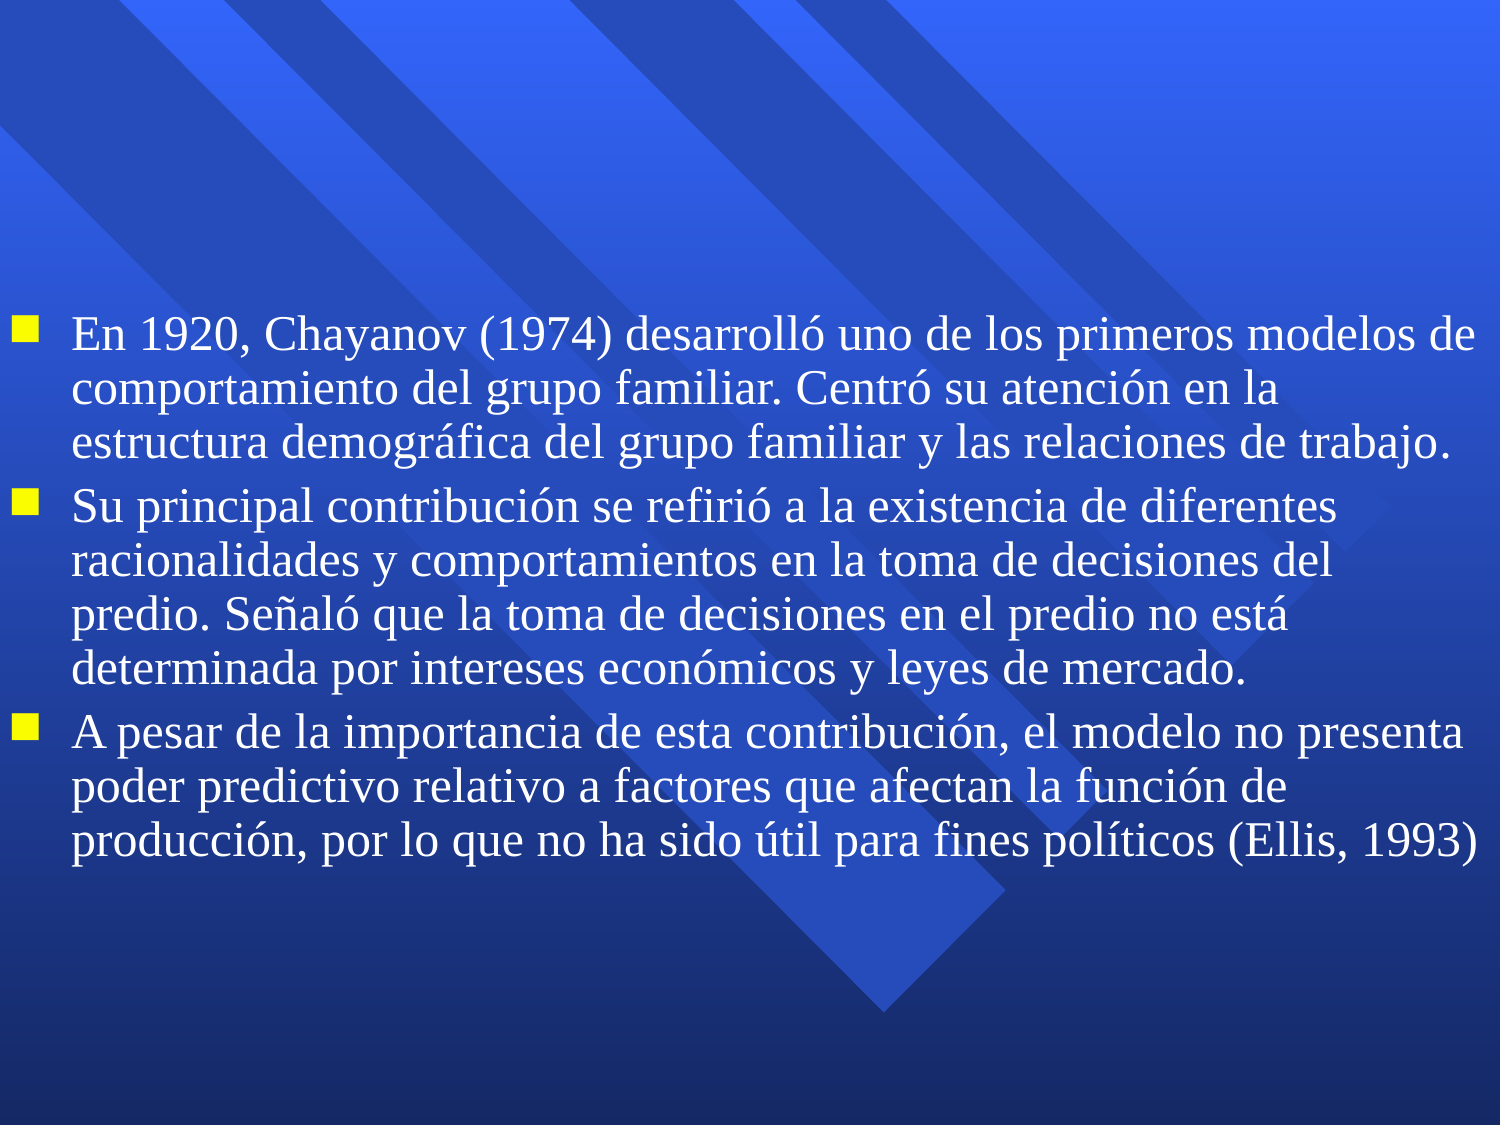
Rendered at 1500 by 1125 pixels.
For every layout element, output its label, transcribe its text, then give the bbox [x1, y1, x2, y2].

list En 1920, Chayanov (1974) desarrolló uno de los primeros modelos de comportamiento del grupo familiar. Centró su atención en la estructura demográfica del grupo familiar y las relaciones de trabajo. Su principal contribución se refirió a la existencia de diferentes racionalidades y comportamientos en la toma de decisiones del predio. Señaló que la toma de decisiones en el predio no está determinada por intereses económicos y leyes de mercado. A pesar de la importancia de esta contribución, el modelo no presenta poder predictivo relativo a factores que afectan la función de producción, por lo que no ha sido útil para fines políticos (Ellis, 1993) [0, 299, 1500, 976]
